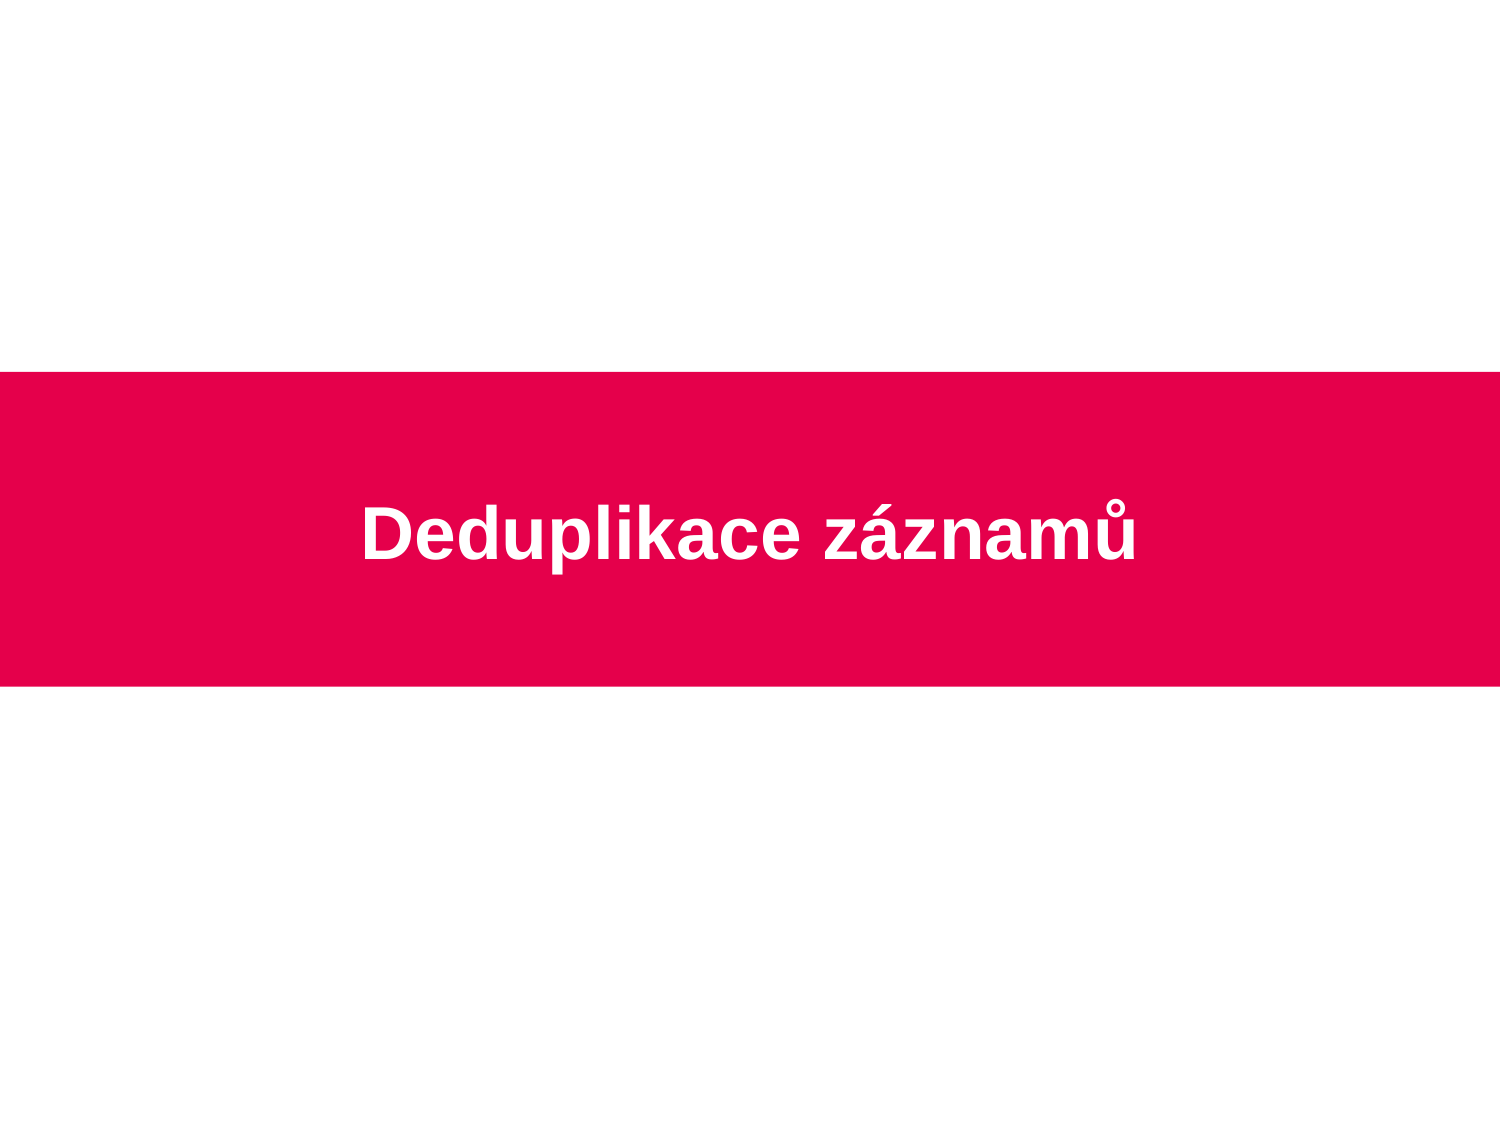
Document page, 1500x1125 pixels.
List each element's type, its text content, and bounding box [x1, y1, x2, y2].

title Deduplikace záznamů [0, 371, 1500, 687]
